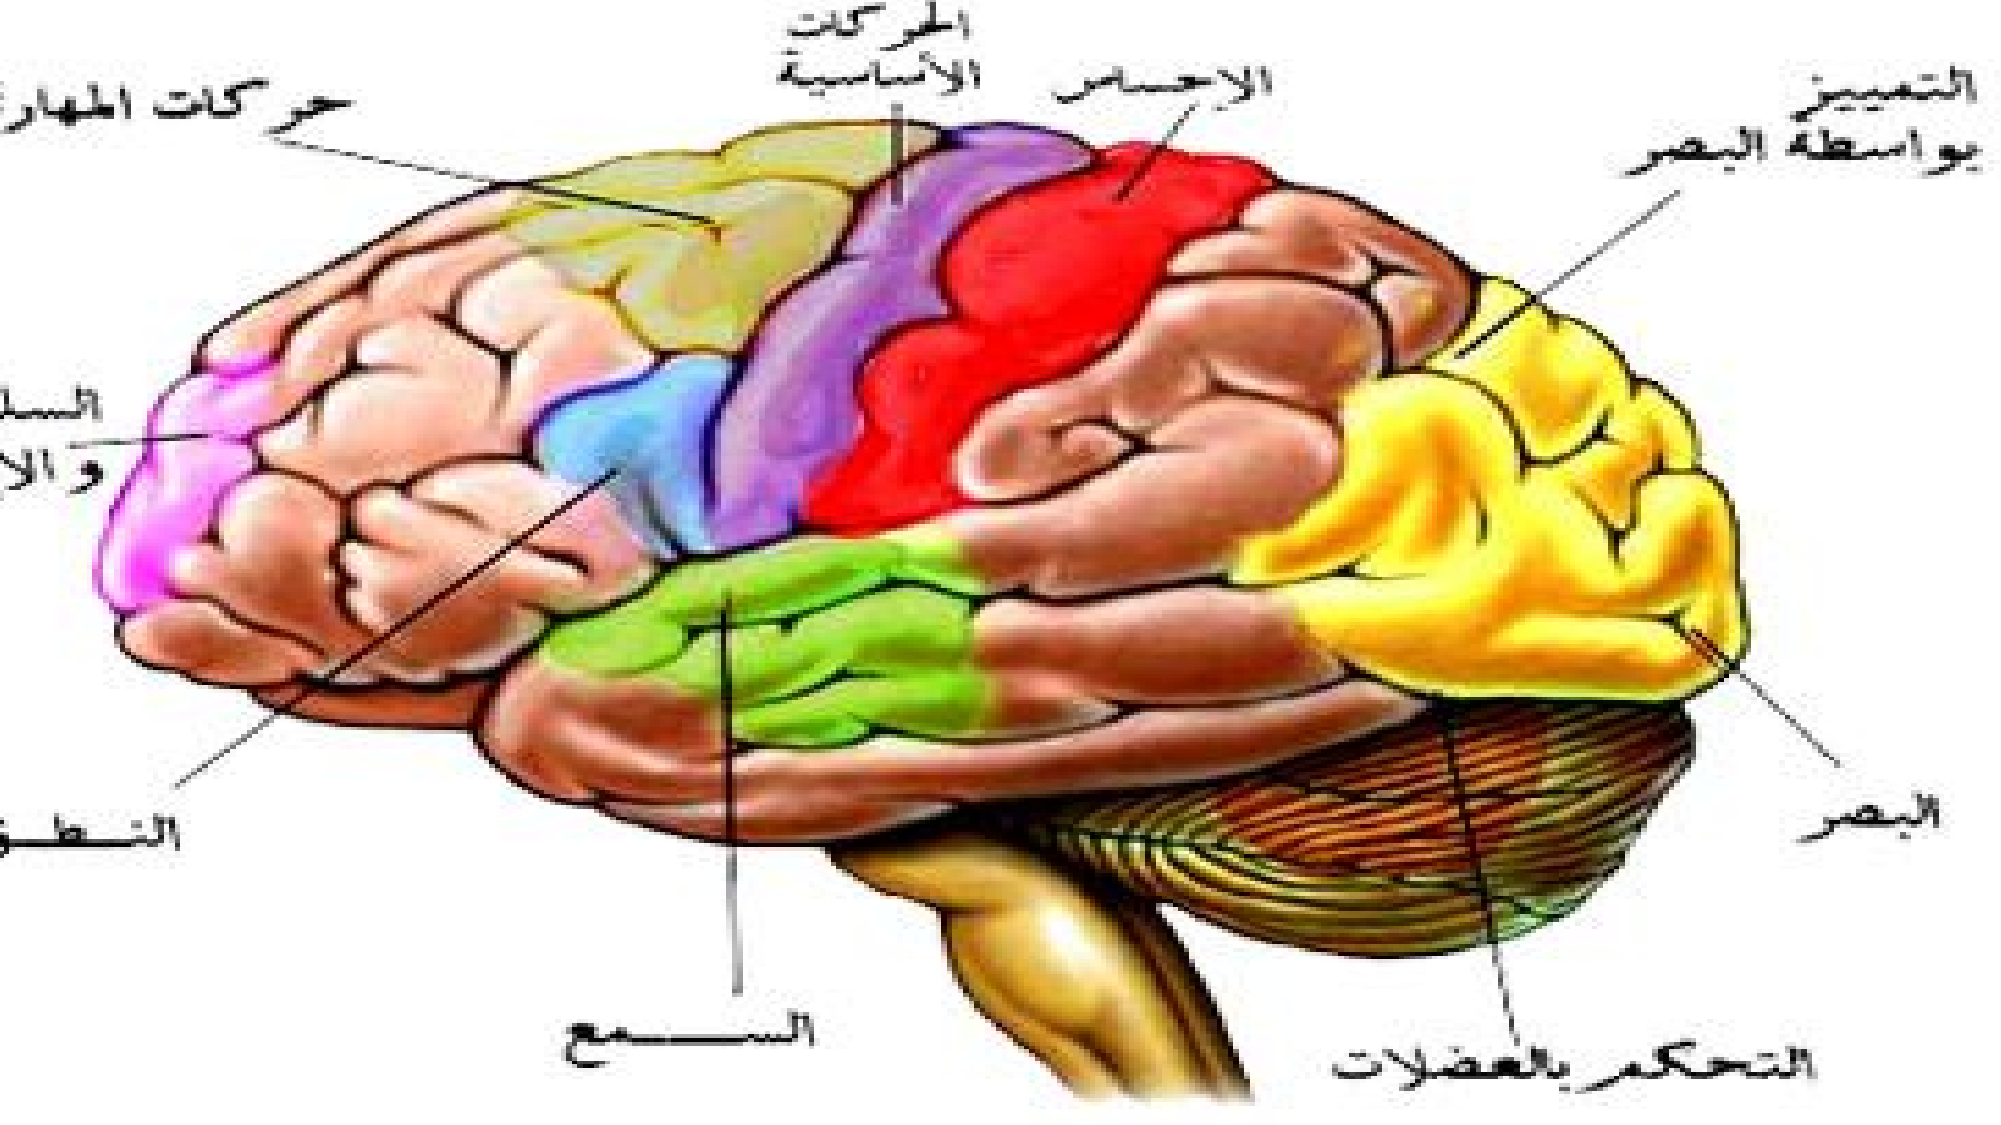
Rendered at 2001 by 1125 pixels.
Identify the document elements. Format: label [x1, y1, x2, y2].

list [0, 0, 2000, 1125]
